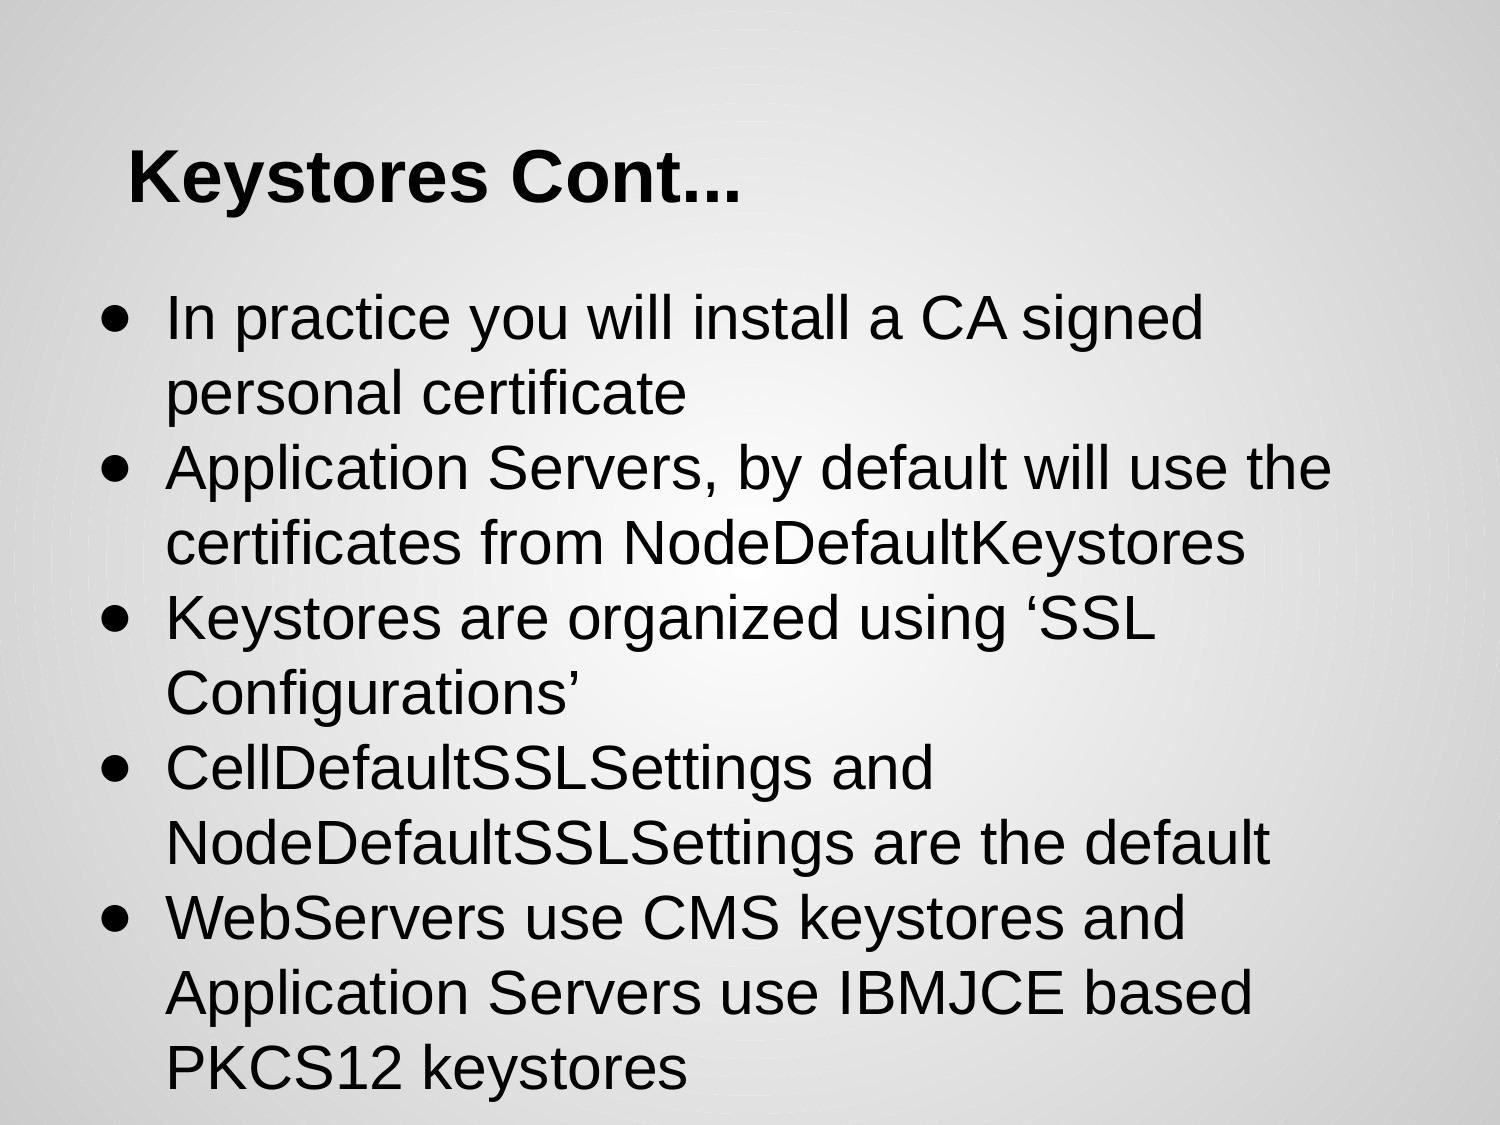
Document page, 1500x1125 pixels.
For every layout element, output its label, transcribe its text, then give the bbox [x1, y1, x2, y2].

title Keystores Cont... [75, 45, 1425, 233]
list In practice you will install a CA signed personal certificate Application Servers, by default will use the certificates from NodeDefaultKeystores Keystores are organized using ‘SSL Configurations’ CellDefaultSSLSettings and NodeDefaultSSLSettings are the default WebServers use CMS keystores and Application Servers use IBMJCE based PKCS12 keystores [75, 262, 1425, 1078]
